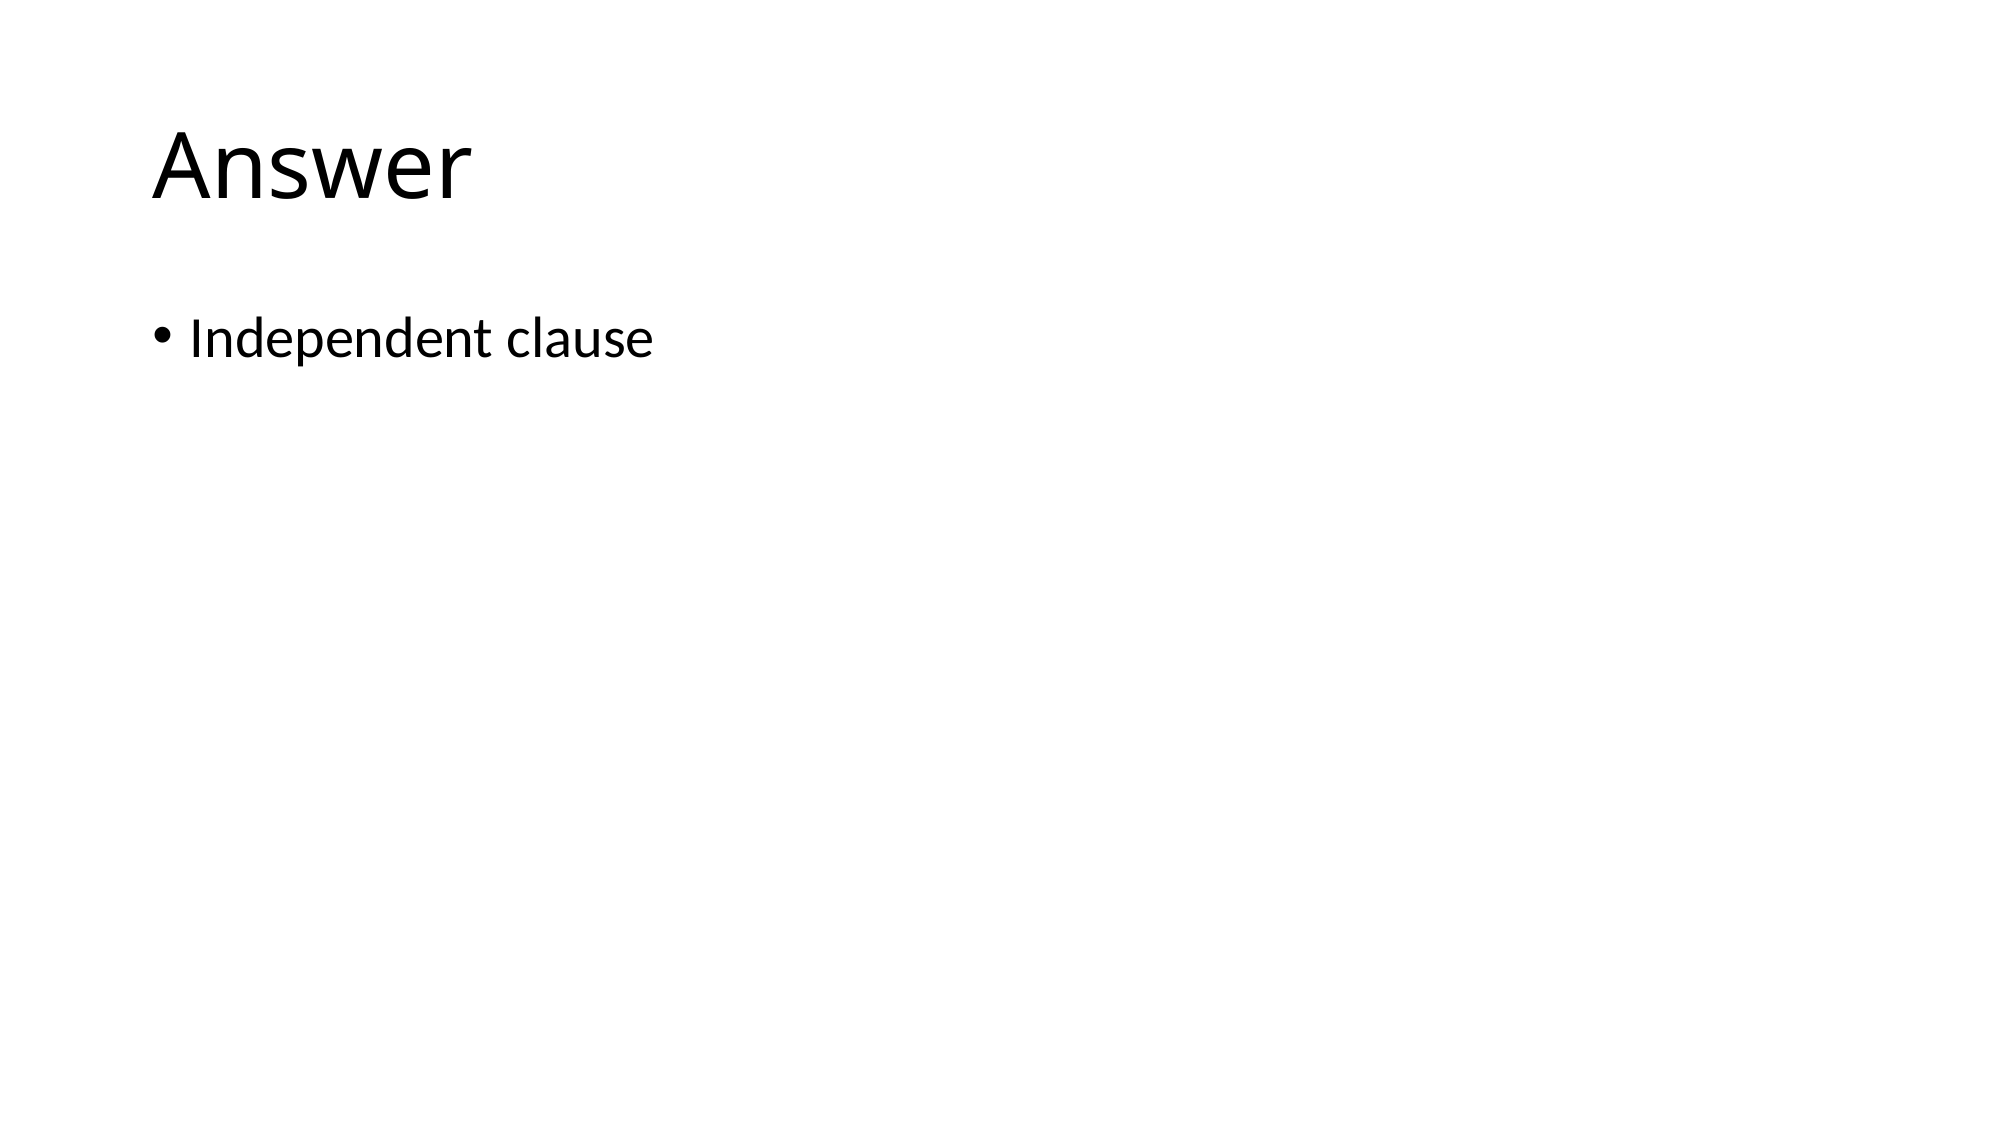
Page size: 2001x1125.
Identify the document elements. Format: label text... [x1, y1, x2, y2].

title Answer [137, 59, 1863, 278]
list Independent clause [137, 299, 1863, 1014]
